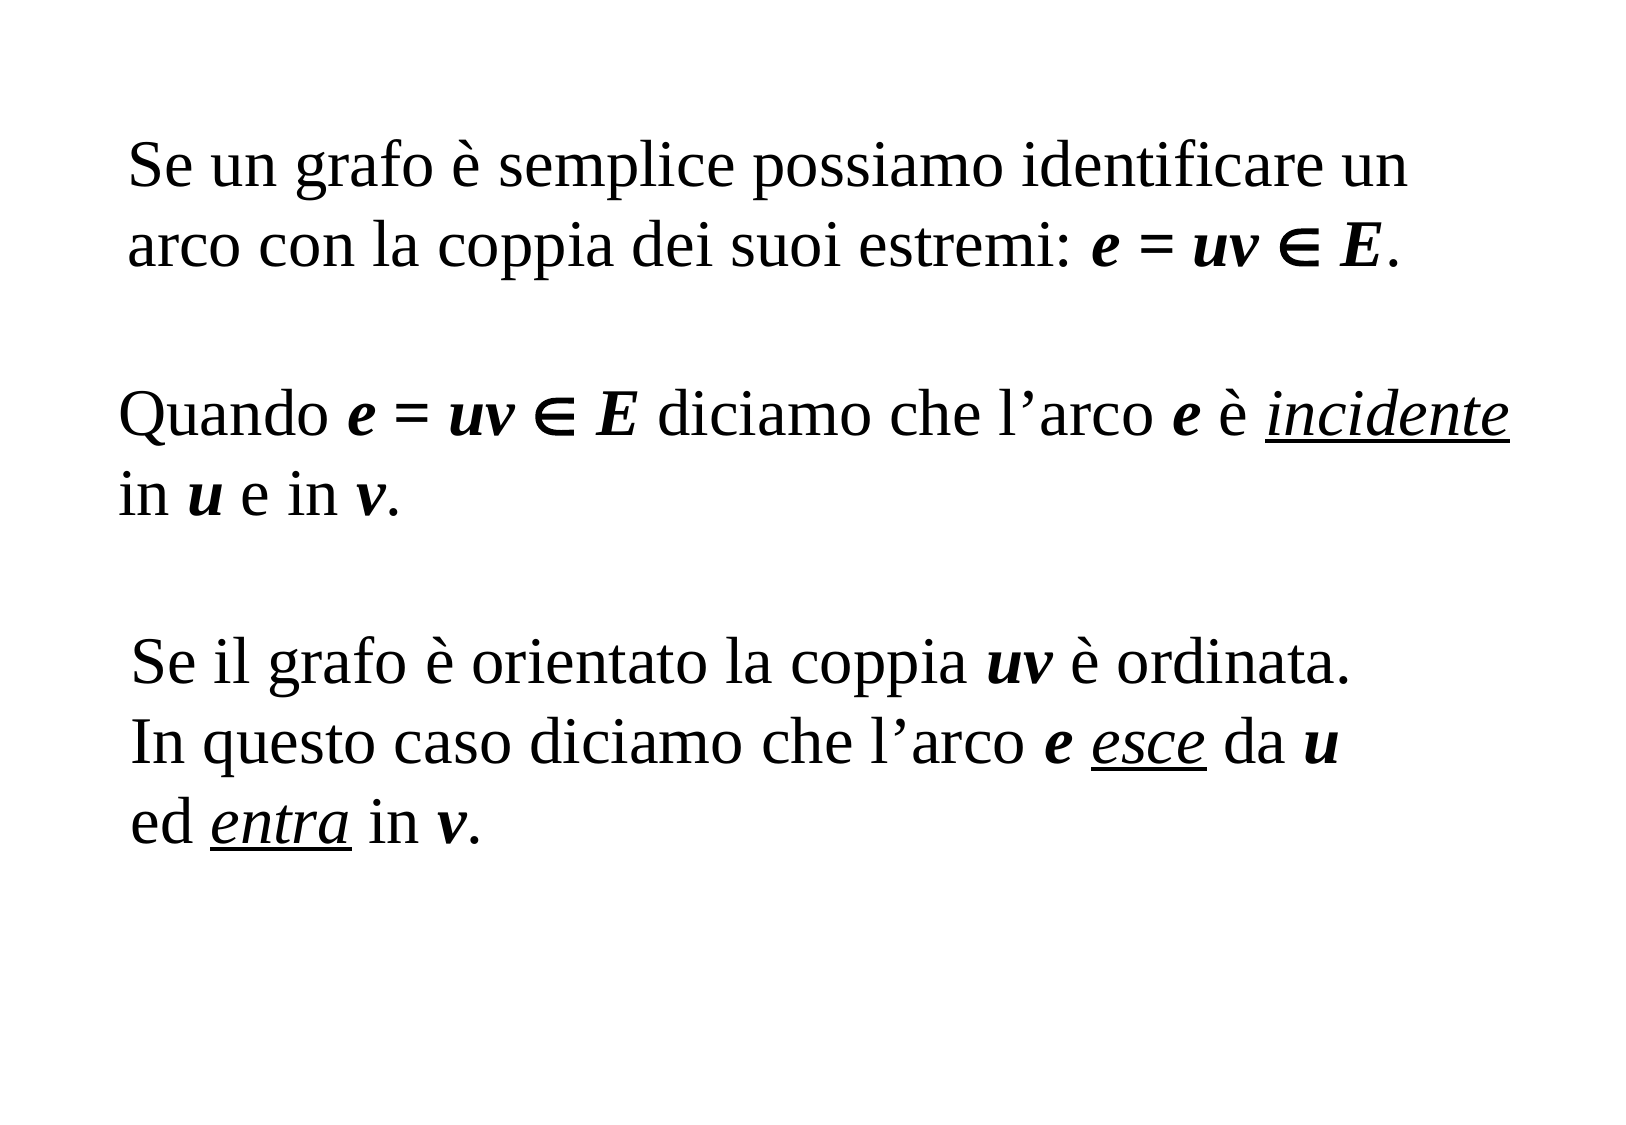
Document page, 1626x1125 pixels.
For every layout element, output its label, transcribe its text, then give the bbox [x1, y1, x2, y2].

text_box Se un grafo è semplice possiamo identificare un arco con la coppia dei suoi estremi: e = uv  E. [112, 112, 1525, 288]
text_box Quando e = uv  E diciamo che l’arco e è incidente in u e in v. [103, 361, 1557, 537]
text_box Se il grafo è orientato la coppia uv è ordinata. In questo caso diciamo che l’arco e esce da u ed entra in v. [115, 609, 1416, 865]
